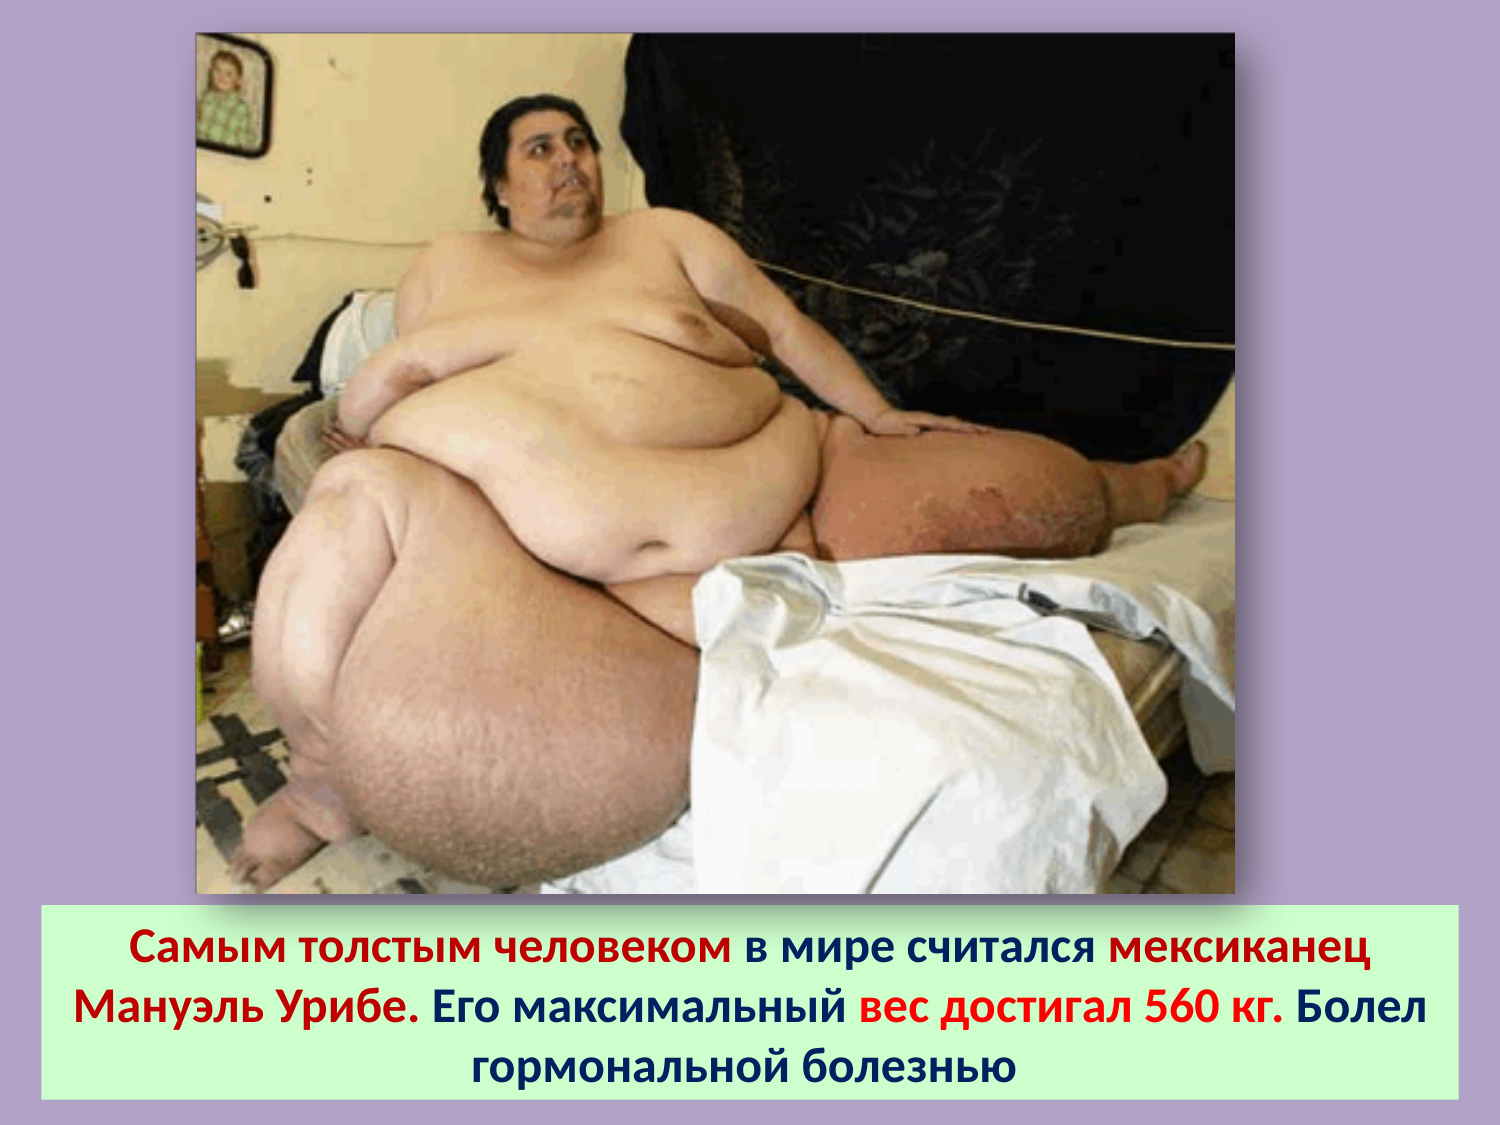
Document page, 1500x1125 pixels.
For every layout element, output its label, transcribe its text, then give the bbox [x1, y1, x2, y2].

picture [194, 31, 1235, 894]
text_box Самым толстым человеком в мире считался мексиканец Мануэль Урибе. Его максимальный вес достигал 560 кг. Болел гормональной болезнью [41, 905, 1459, 1100]
